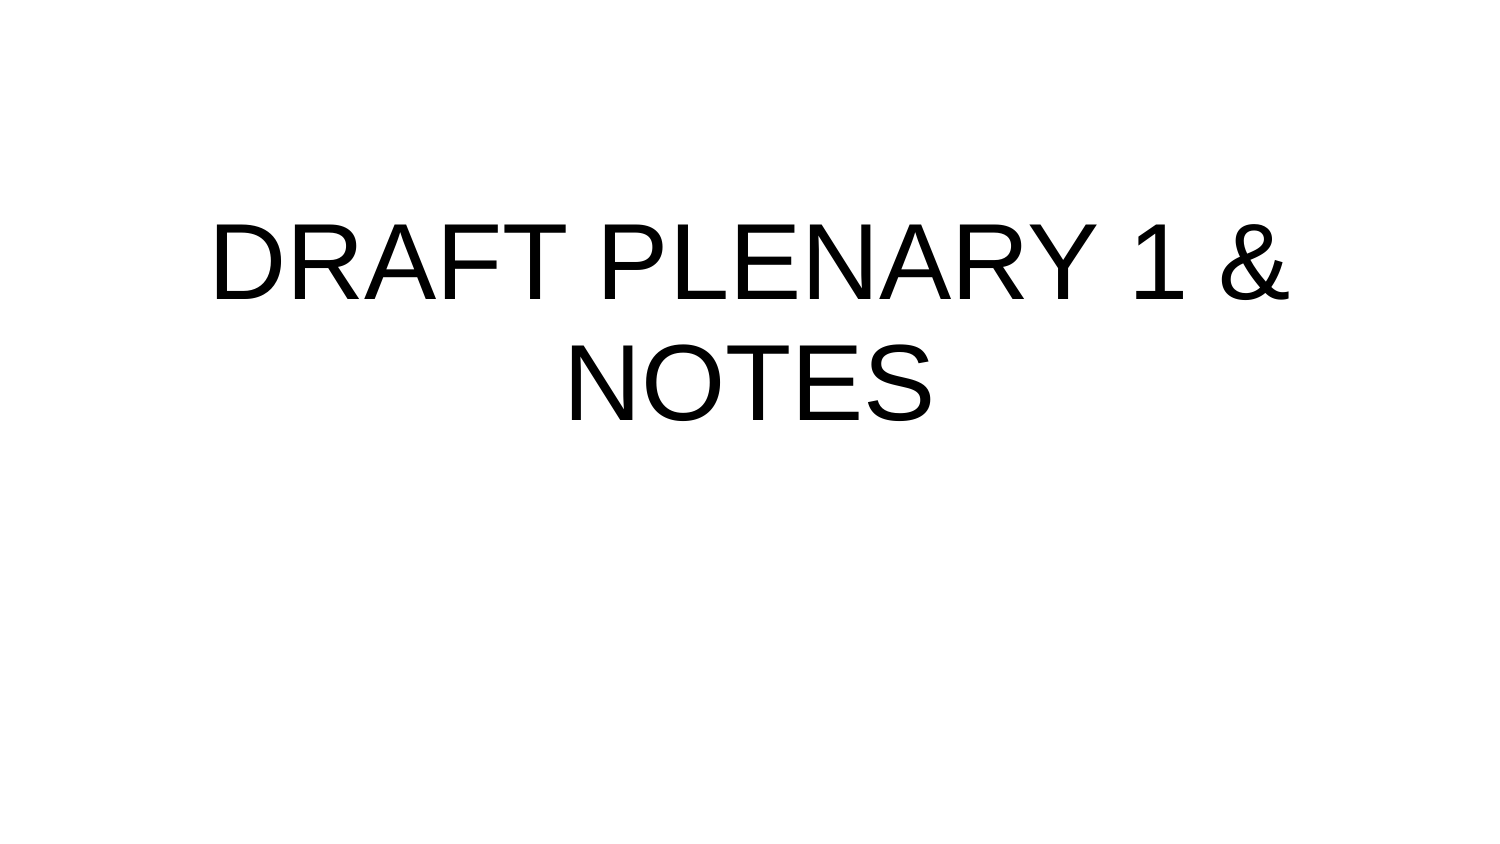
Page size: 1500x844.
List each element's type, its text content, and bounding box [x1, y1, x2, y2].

title DRAFT PLENARY 1 & NOTES [51, 122, 1449, 459]
